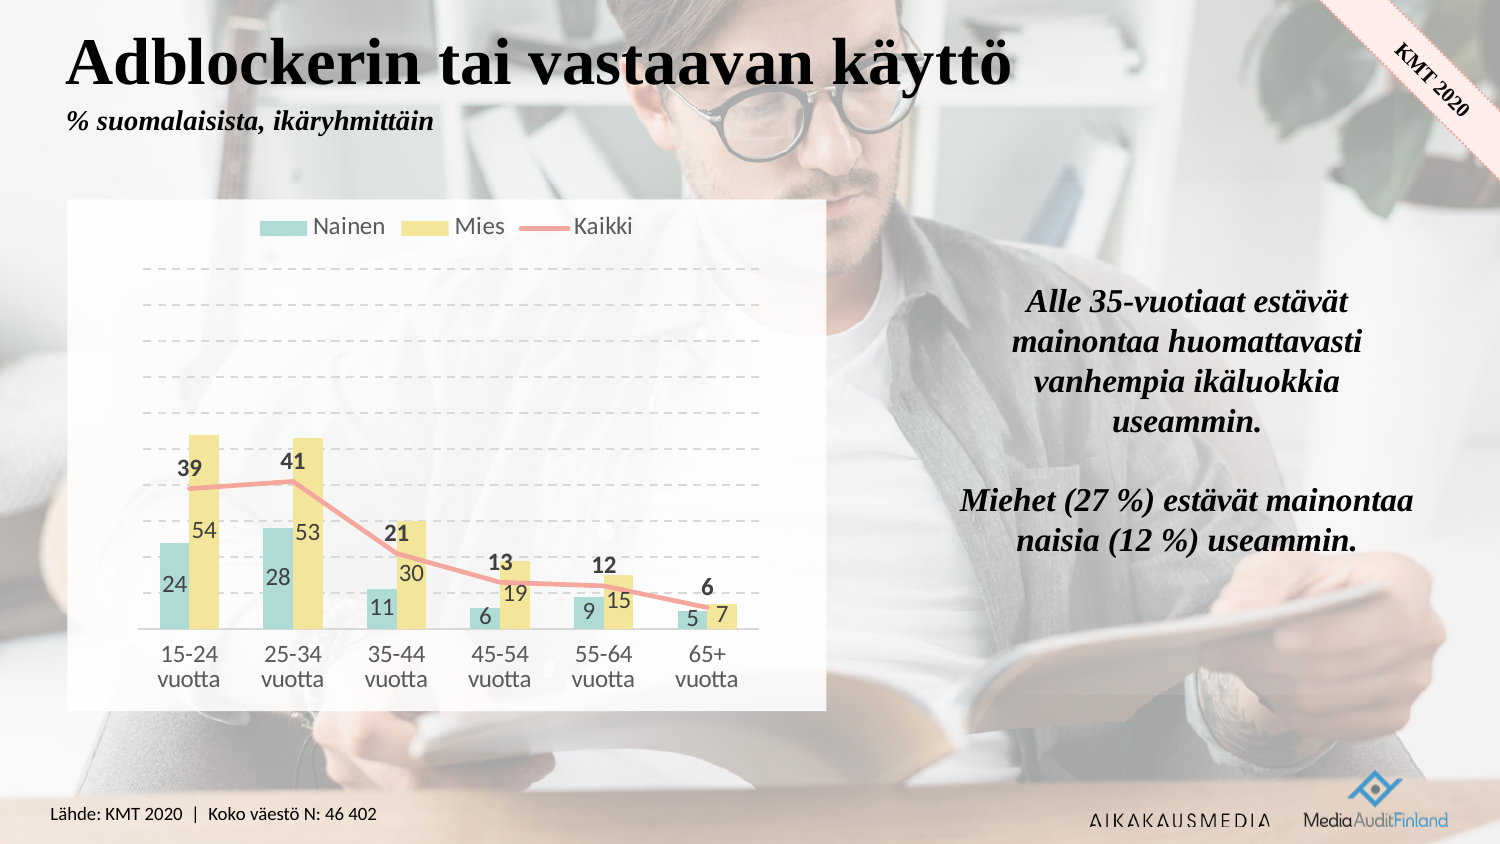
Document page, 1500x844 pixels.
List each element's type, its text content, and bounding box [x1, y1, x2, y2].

title Adblockerin tai vastaavan käyttö [50, 26, 1450, 91]
chart [66, 198, 827, 712]
table_cell 53 [0, 0, 1500, 844]
picture [1291, 761, 1459, 840]
list % suomalaisista, ikäryhmittäin [50, 94, 1450, 145]
text_box Alle 35-vuotiaat estävät mainontaa huomattavasti vanhempia ikäluokkia useammin. Miehet (27 %) estävät mainontaa naisia (12 %) useammin. [942, 182, 1433, 695]
